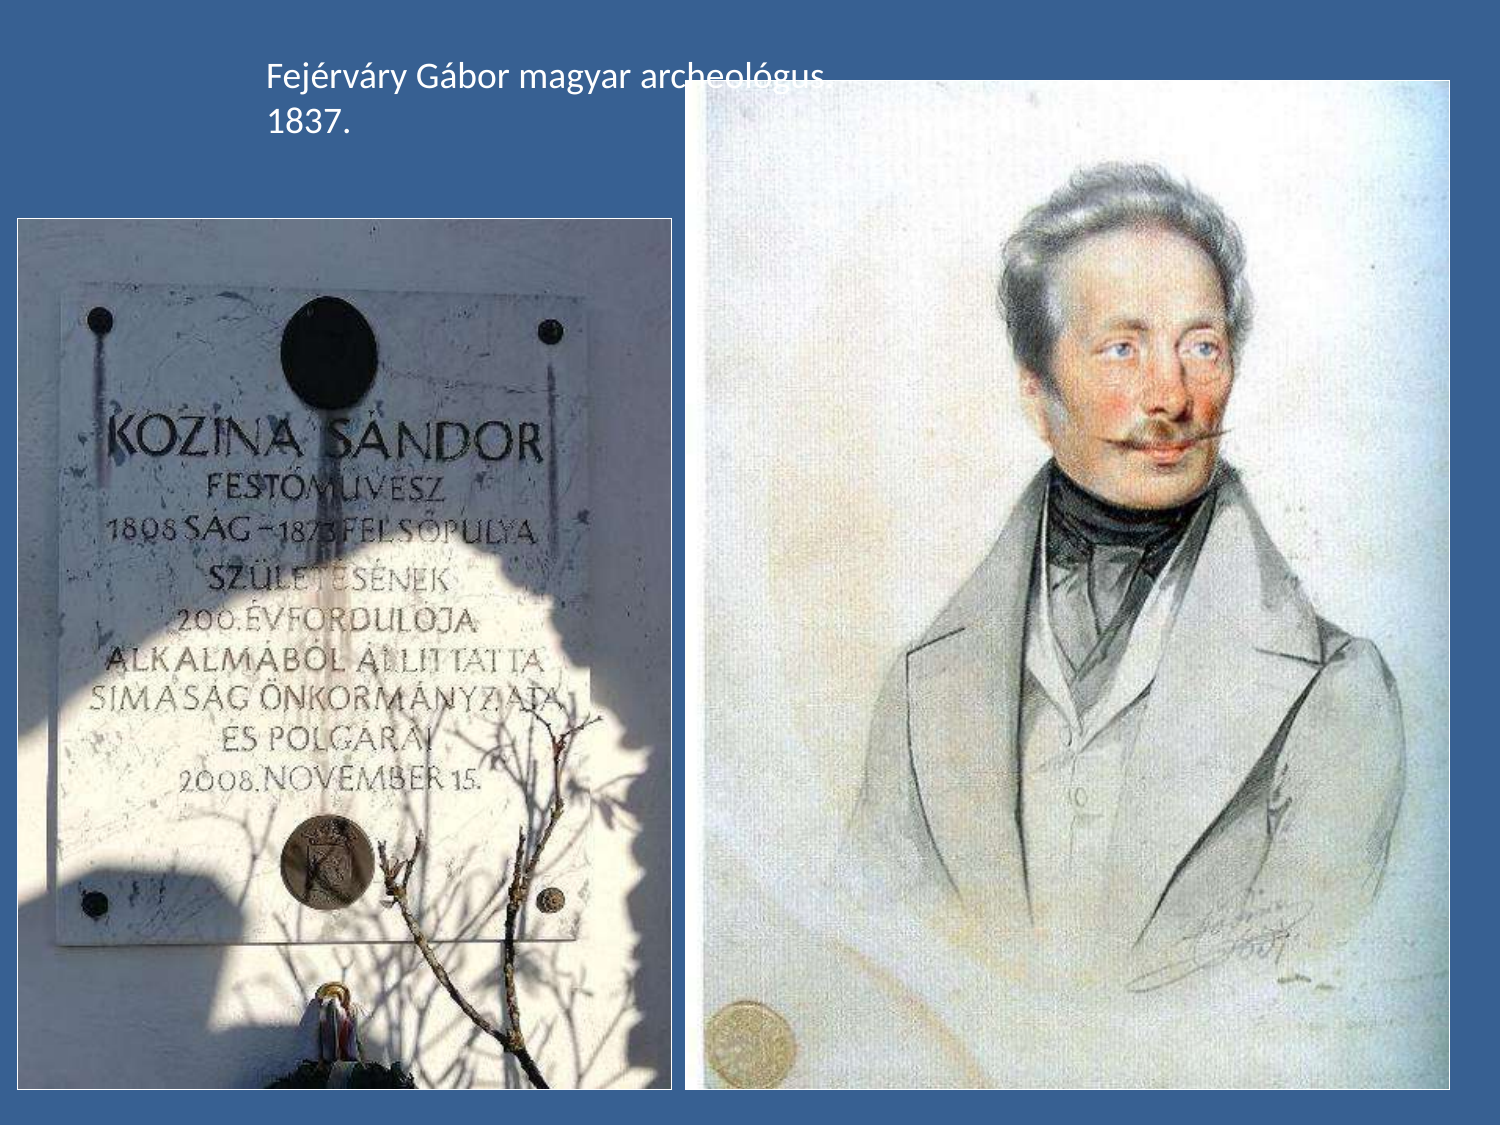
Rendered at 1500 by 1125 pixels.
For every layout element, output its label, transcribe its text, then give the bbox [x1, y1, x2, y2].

picture [17, 218, 672, 1091]
text_box Fejérváry Gábor magyar archeológus. 1837. [251, 43, 859, 149]
picture [685, 80, 1450, 1090]
